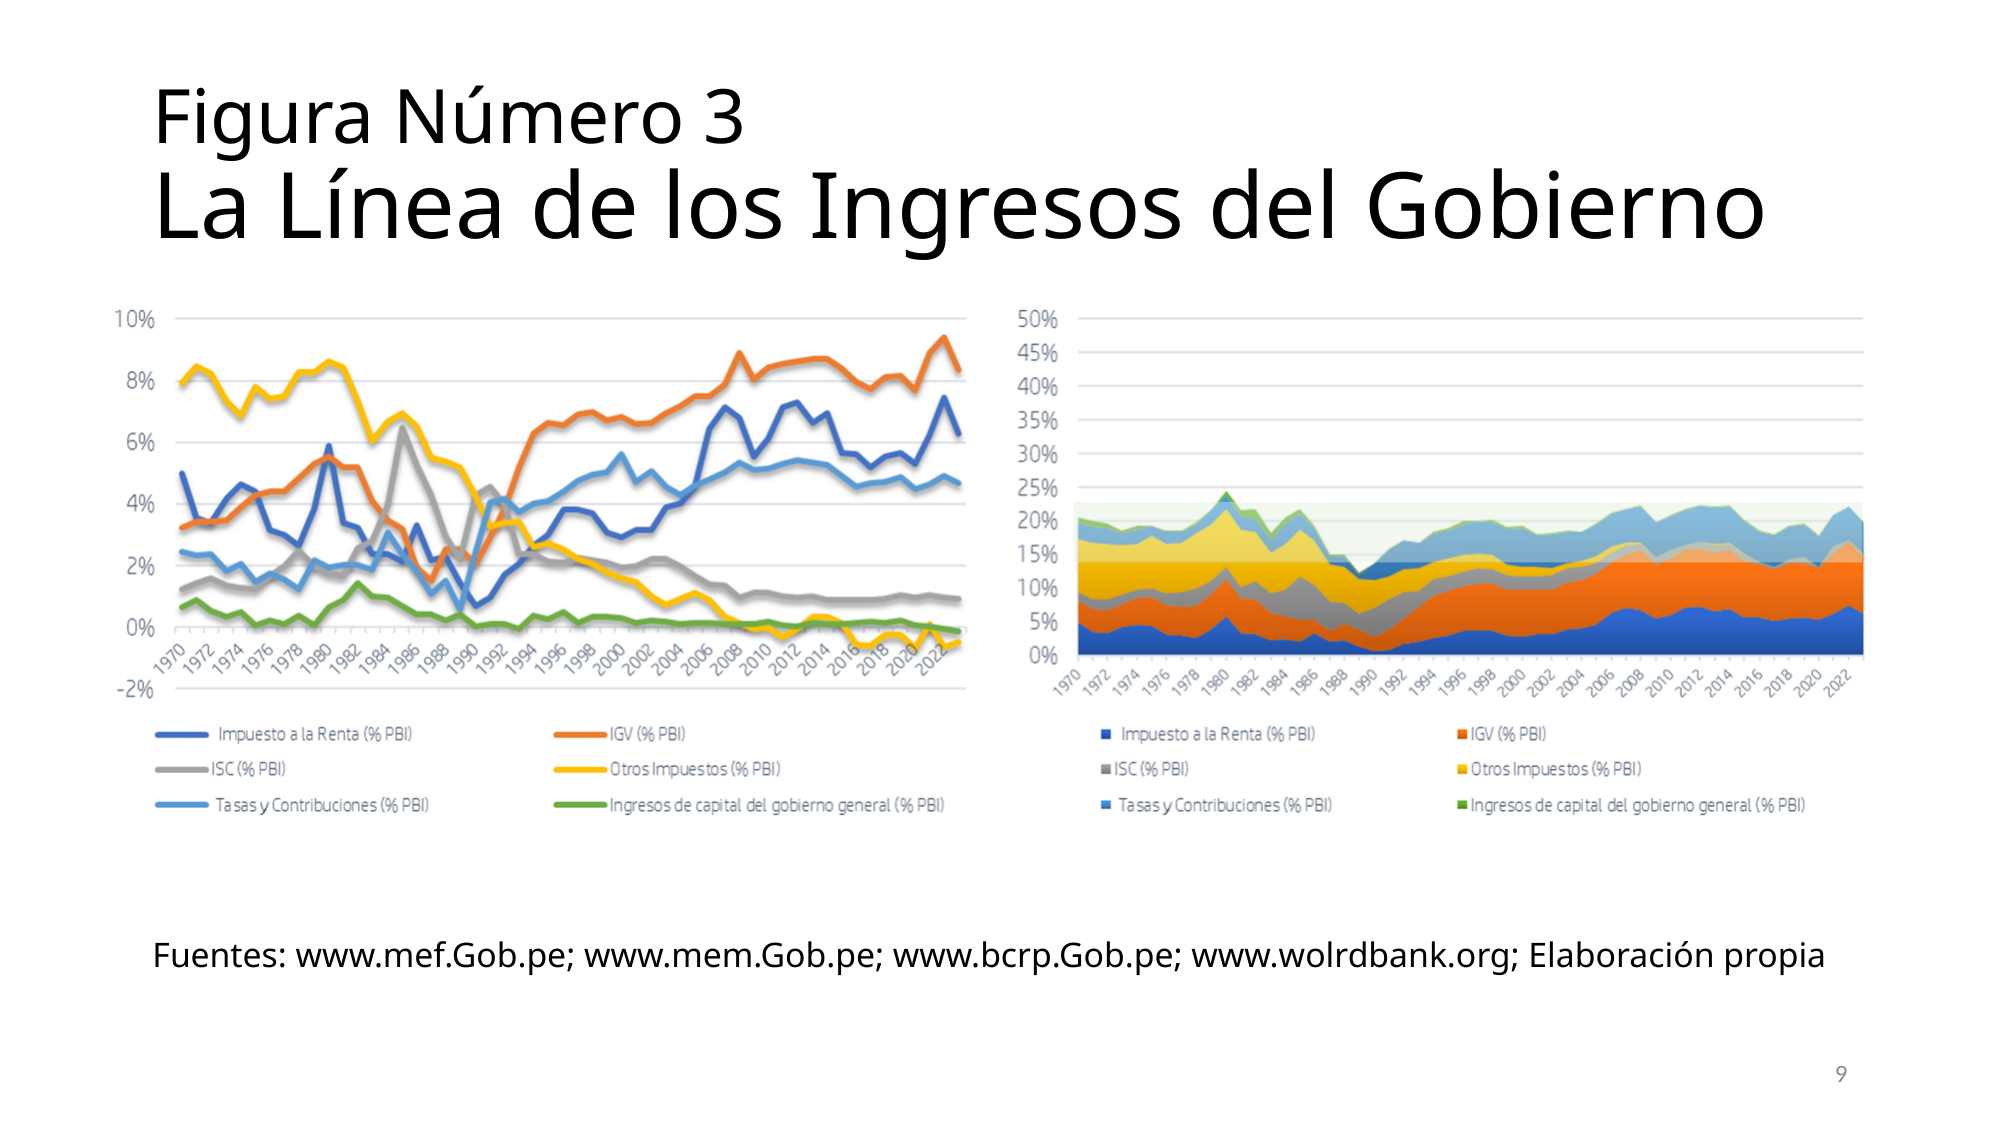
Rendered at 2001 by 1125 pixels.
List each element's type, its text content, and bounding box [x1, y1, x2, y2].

list Fuentes: www.mef.Gob.pe; www.mem.Gob.pe; www.bcrp.Gob.pe; www.wolrdbank.org; Elaboración propia [137, 930, 1863, 1014]
picture [97, 292, 1903, 833]
title Figura Número 3 La Línea de los Ingresos del Gobierno [137, 59, 1863, 278]
slide_number 9 [1412, 1042, 1863, 1103]
